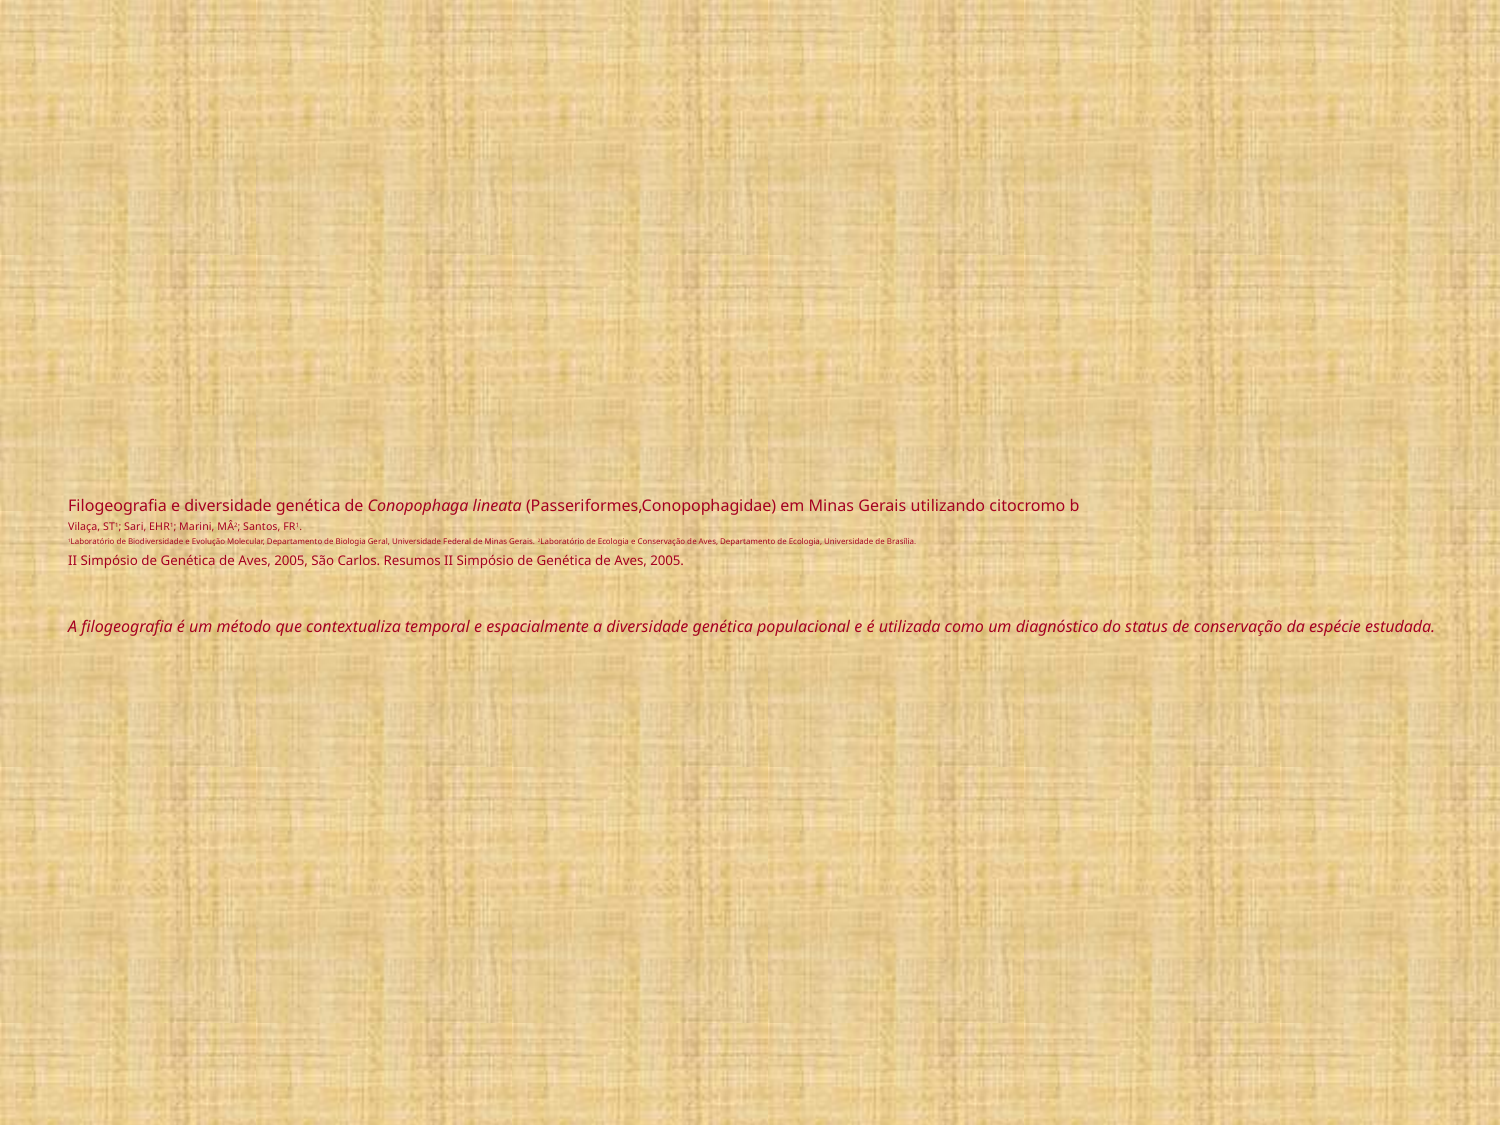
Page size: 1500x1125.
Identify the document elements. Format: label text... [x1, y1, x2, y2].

title Filogeografia e diversidade genética de Conopophaga lineata (Passeriformes,Conopophagidae) em Minas Gerais utilizando citocromo b Vilaça, ST1; Sari, EHR1; Marini, MÂ2; Santos, FR1. 1Laboratório de Biodiversidade e Evolução Molecular, Departamento de Biologia Geral, Universidade Federal de Minas Gerais. 2Laboratório de Ecologia e Conservação de Aves, Departamento de Ecologia, Universidade de Brasília. II Simpósio de Genética de Aves, 2005, São Carlos. Resumos II Simpósio de Genética de Aves, 2005. A filogeografia é um método que contextualiza temporal e espacialmente a diversidade genética populacional e é utilizada como um diagnóstico do status de conservação da espécie estudada. [53, 467, 1459, 656]
picture [0, 0, 1500, 1125]
